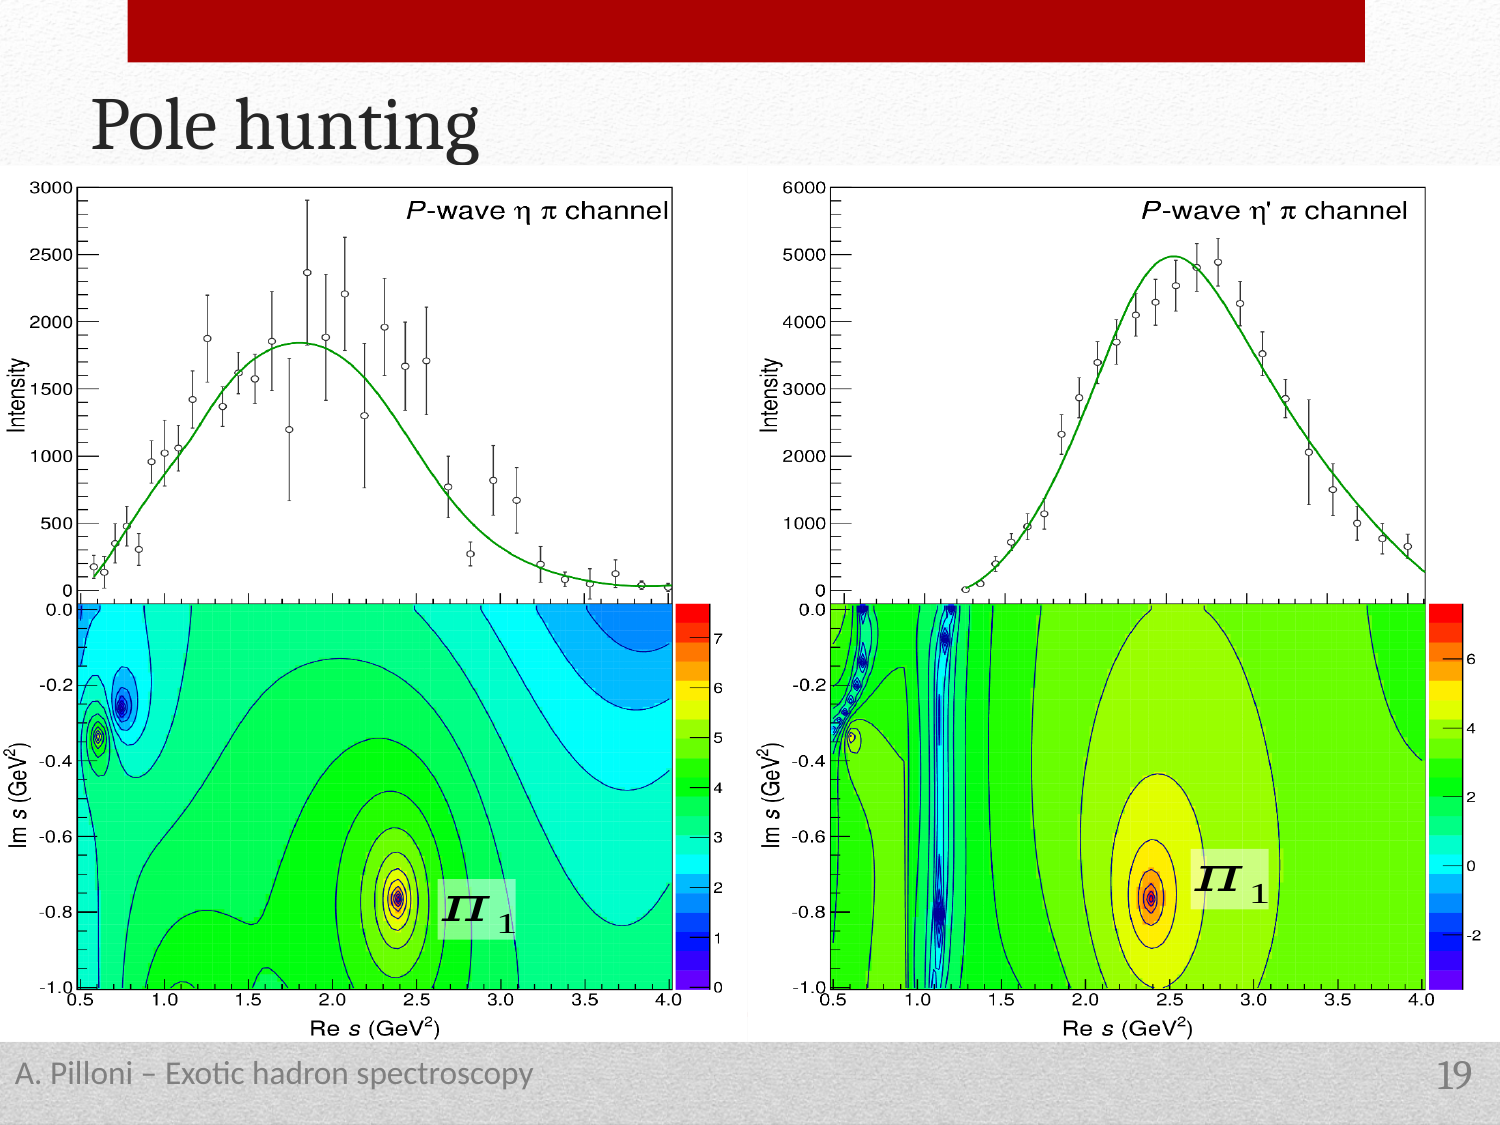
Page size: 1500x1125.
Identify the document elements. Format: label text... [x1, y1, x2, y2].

picture [0, 165, 1500, 1043]
text_box Pole hunting [74, 0, 1425, 165]
slide_number 19 [1362, 1054, 1488, 1104]
text_box A. Pilloni – Exotic hadron spectroscopy [0, 1052, 1131, 1099]
